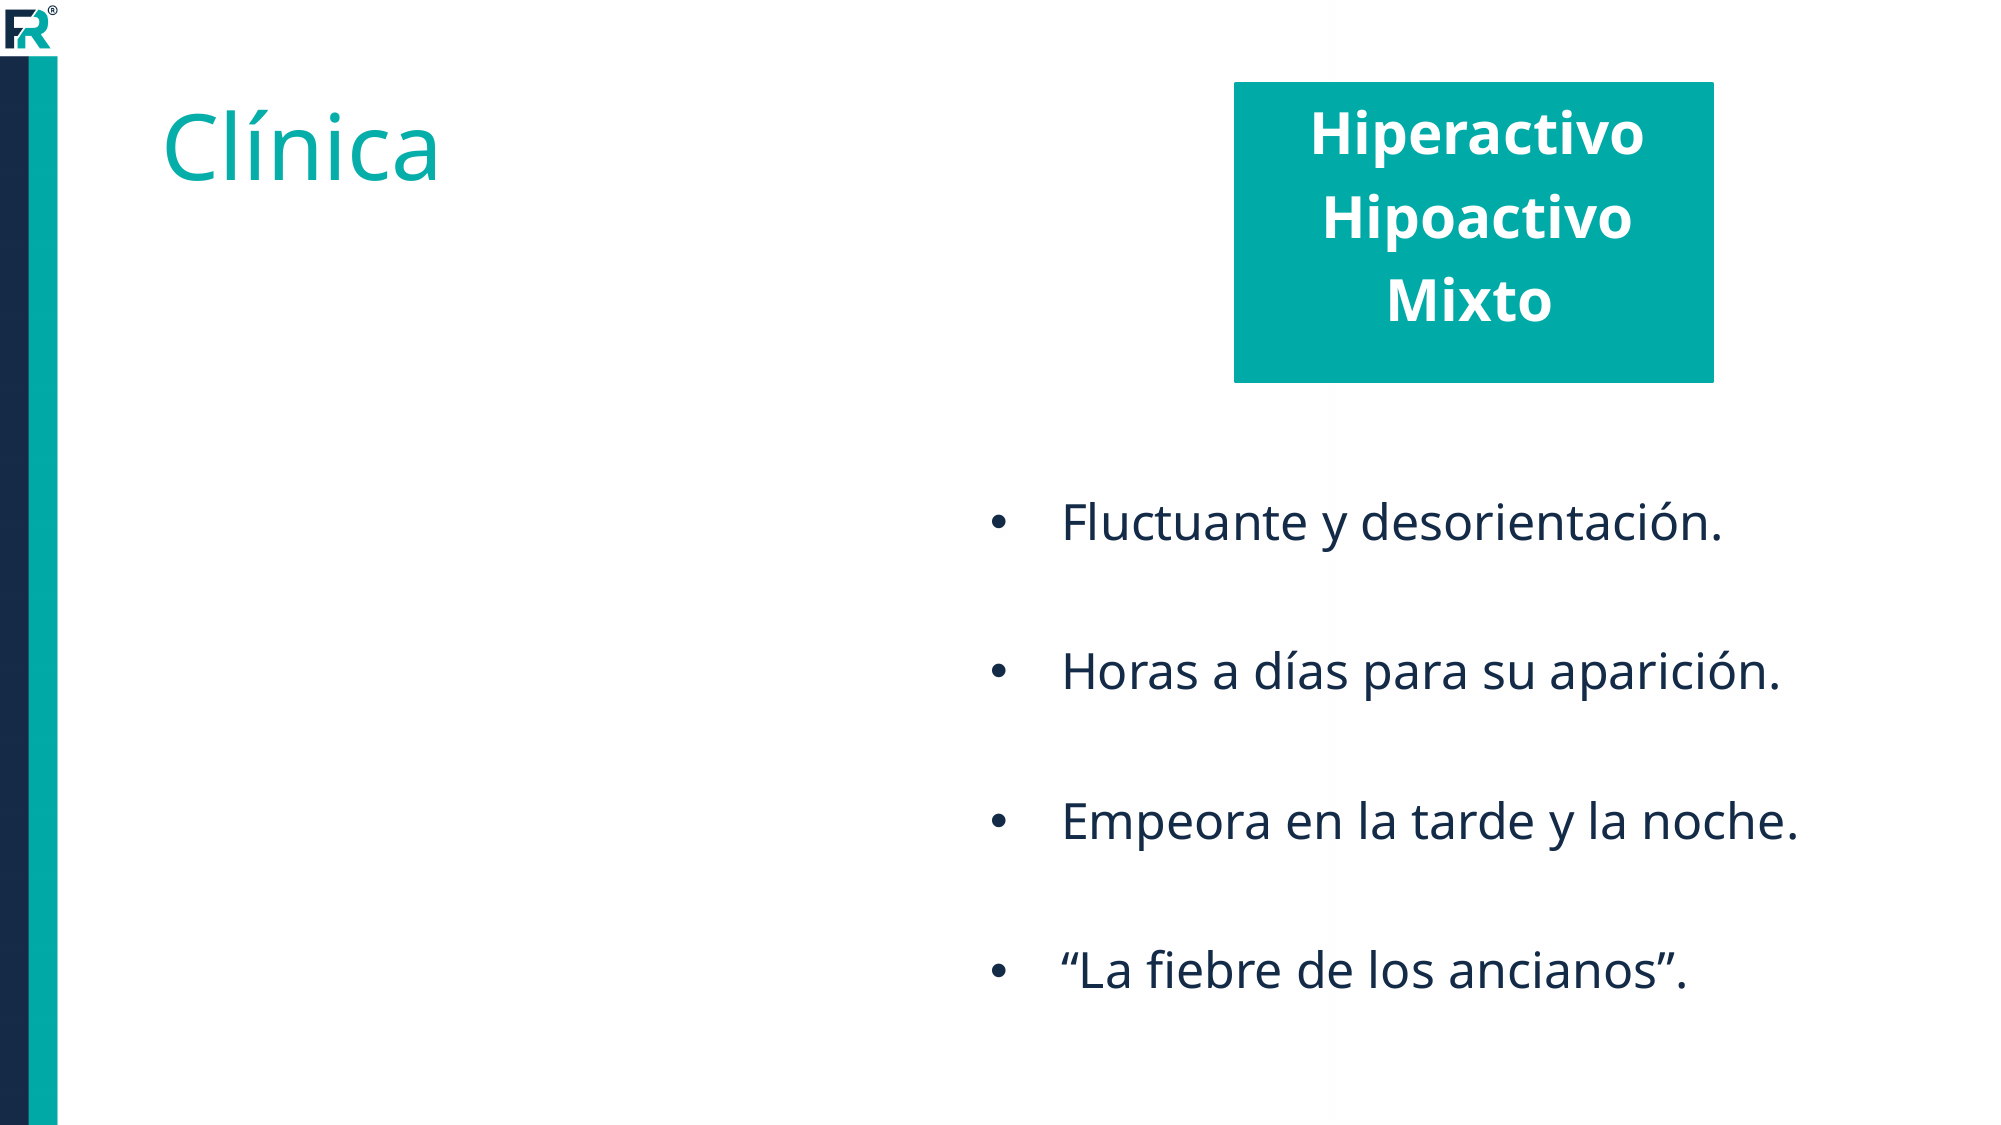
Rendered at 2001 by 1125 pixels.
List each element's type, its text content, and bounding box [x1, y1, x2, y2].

list Fluctuante y desorientación. Horas a días para su aparición. Empeora en la tarde y la noche. “La fiebre de los ancianos”. [971, 489, 1946, 1048]
text_box [1234, 369, 1714, 383]
text_box Hiperactivo Hipoactivo Mixto [1135, 96, 1781, 369]
title Clínica [146, 84, 792, 208]
picture [0, 0, 2001, 1125]
text_box [1234, 82, 1714, 96]
